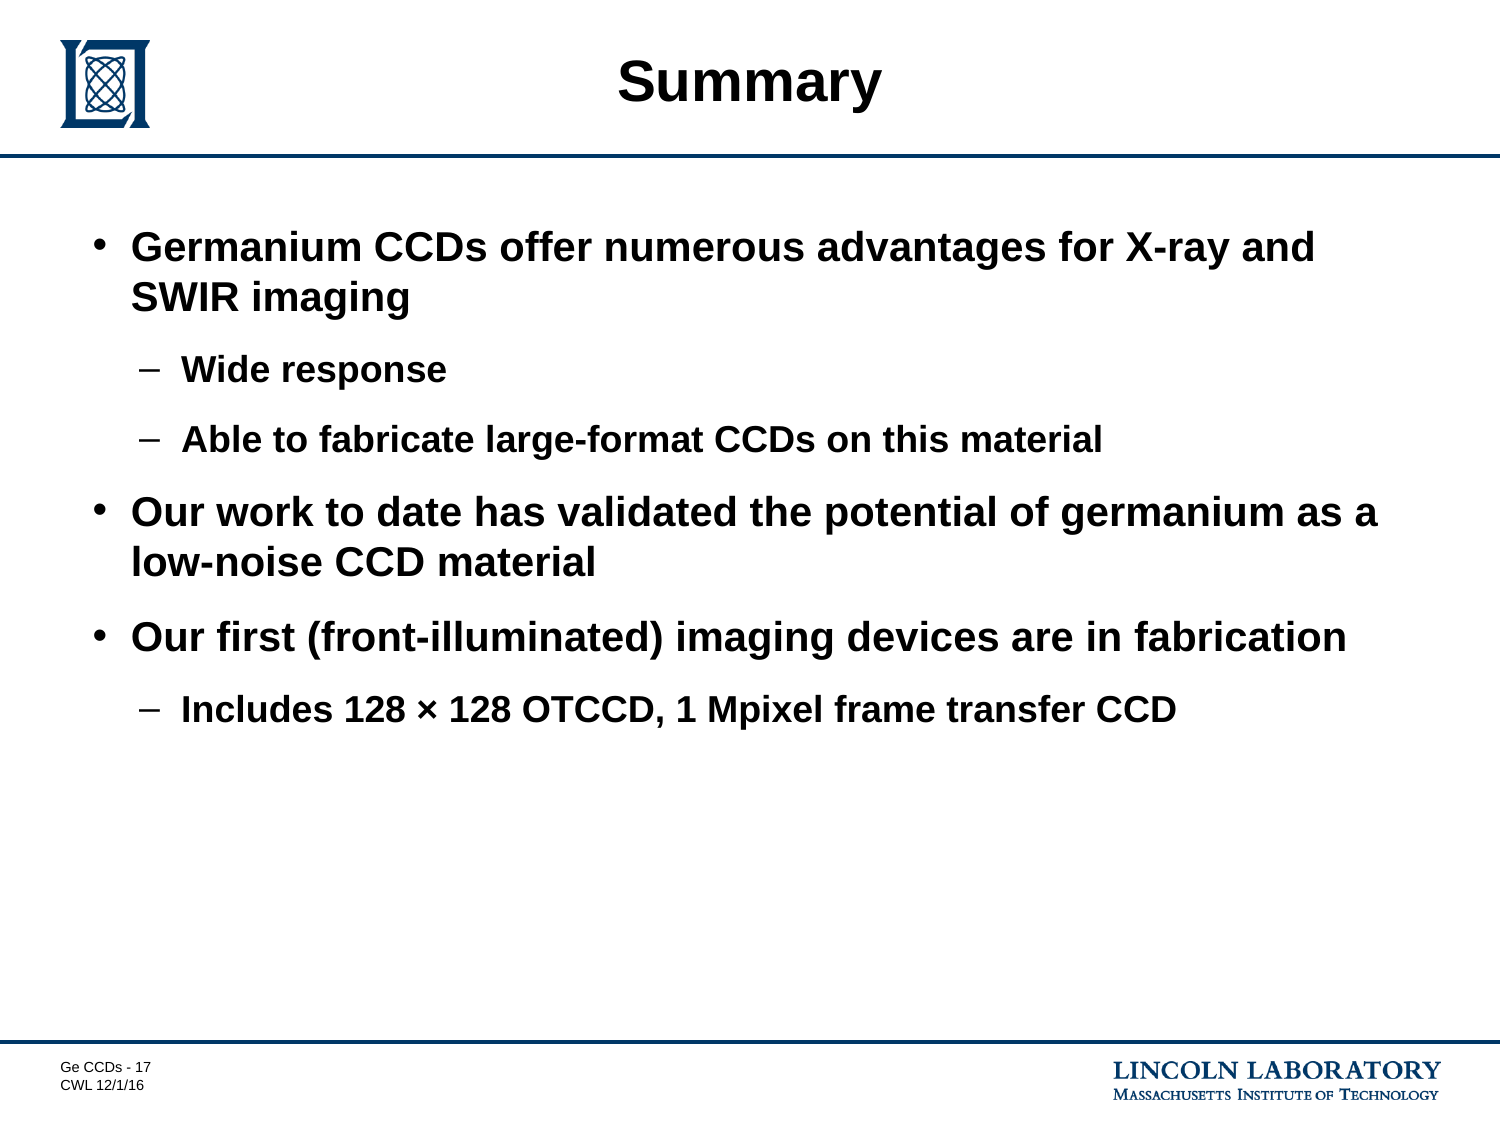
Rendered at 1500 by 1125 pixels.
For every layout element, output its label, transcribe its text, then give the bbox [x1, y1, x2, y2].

picture [1111, 1061, 1441, 1100]
list Germanium CCDs offer numerous advantages for X-ray and SWIR imaging Wide response Able to fabricate large-format CCDs on this material Our work to date has validated the potential of germanium as a low-noise CCD material Our first (front-illuminated) imaging devices are in fabrication Includes 128 × 128 OTCCD, 1 Mpixel frame transfer CCD [77, 212, 1422, 1005]
picture [60, 40, 150, 128]
title Summary [154, 16, 1346, 151]
